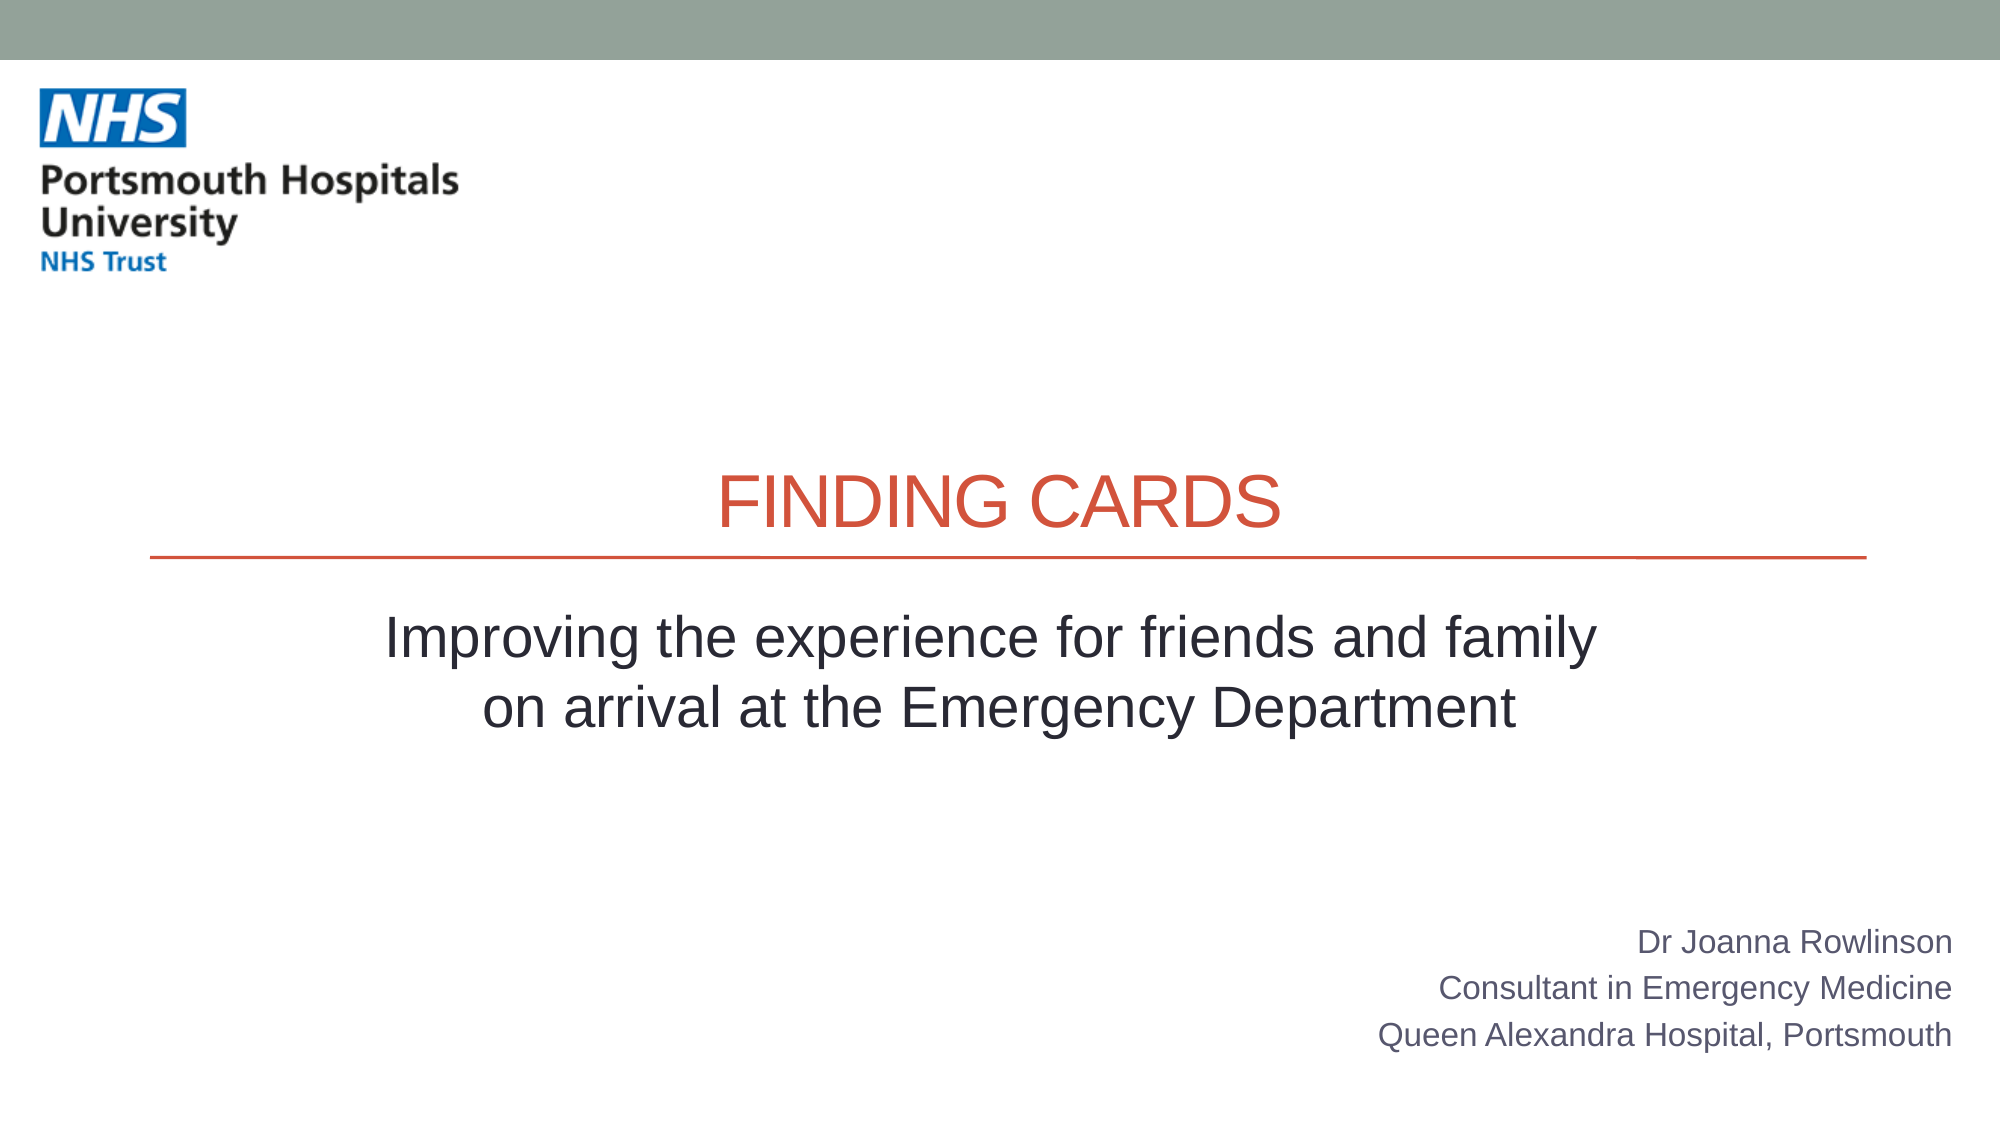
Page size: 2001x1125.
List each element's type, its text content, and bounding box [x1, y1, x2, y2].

text_box Improving the experience for friends and family on arrival at the Emergency Department [0, 575, 2000, 764]
text_box Dr Joanna Rowlinson Consultant in Emergency Medicine Queen Alexandra Hospital, Portsmouth [918, 912, 1969, 1101]
picture [31, 77, 469, 279]
title Finding cards [0, 429, 2000, 550]
